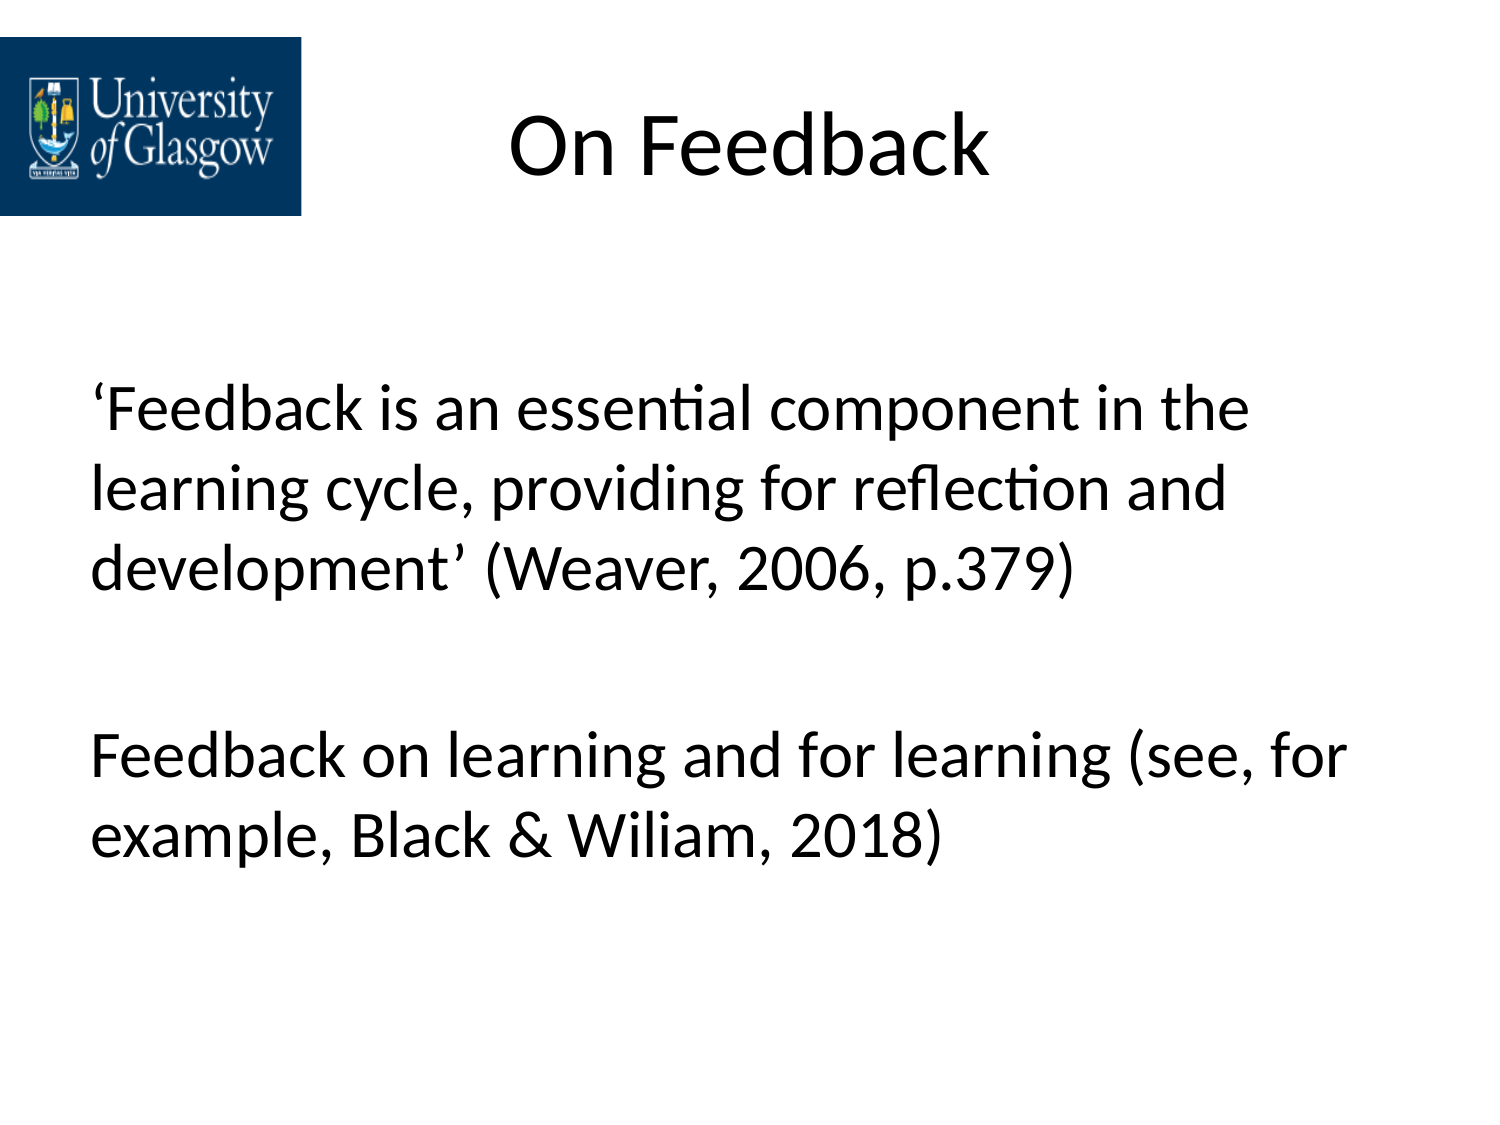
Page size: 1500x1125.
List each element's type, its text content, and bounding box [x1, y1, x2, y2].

list ‘Feedback is an essential component in the learning cycle, providing for reflection and development’ (Weaver, 2006, p.379) Feedback on learning and for learning (see, for example, Black & Wiliam, 2018) [75, 262, 1425, 1005]
picture [0, 37, 302, 217]
title On Feedback [75, 45, 1425, 233]
